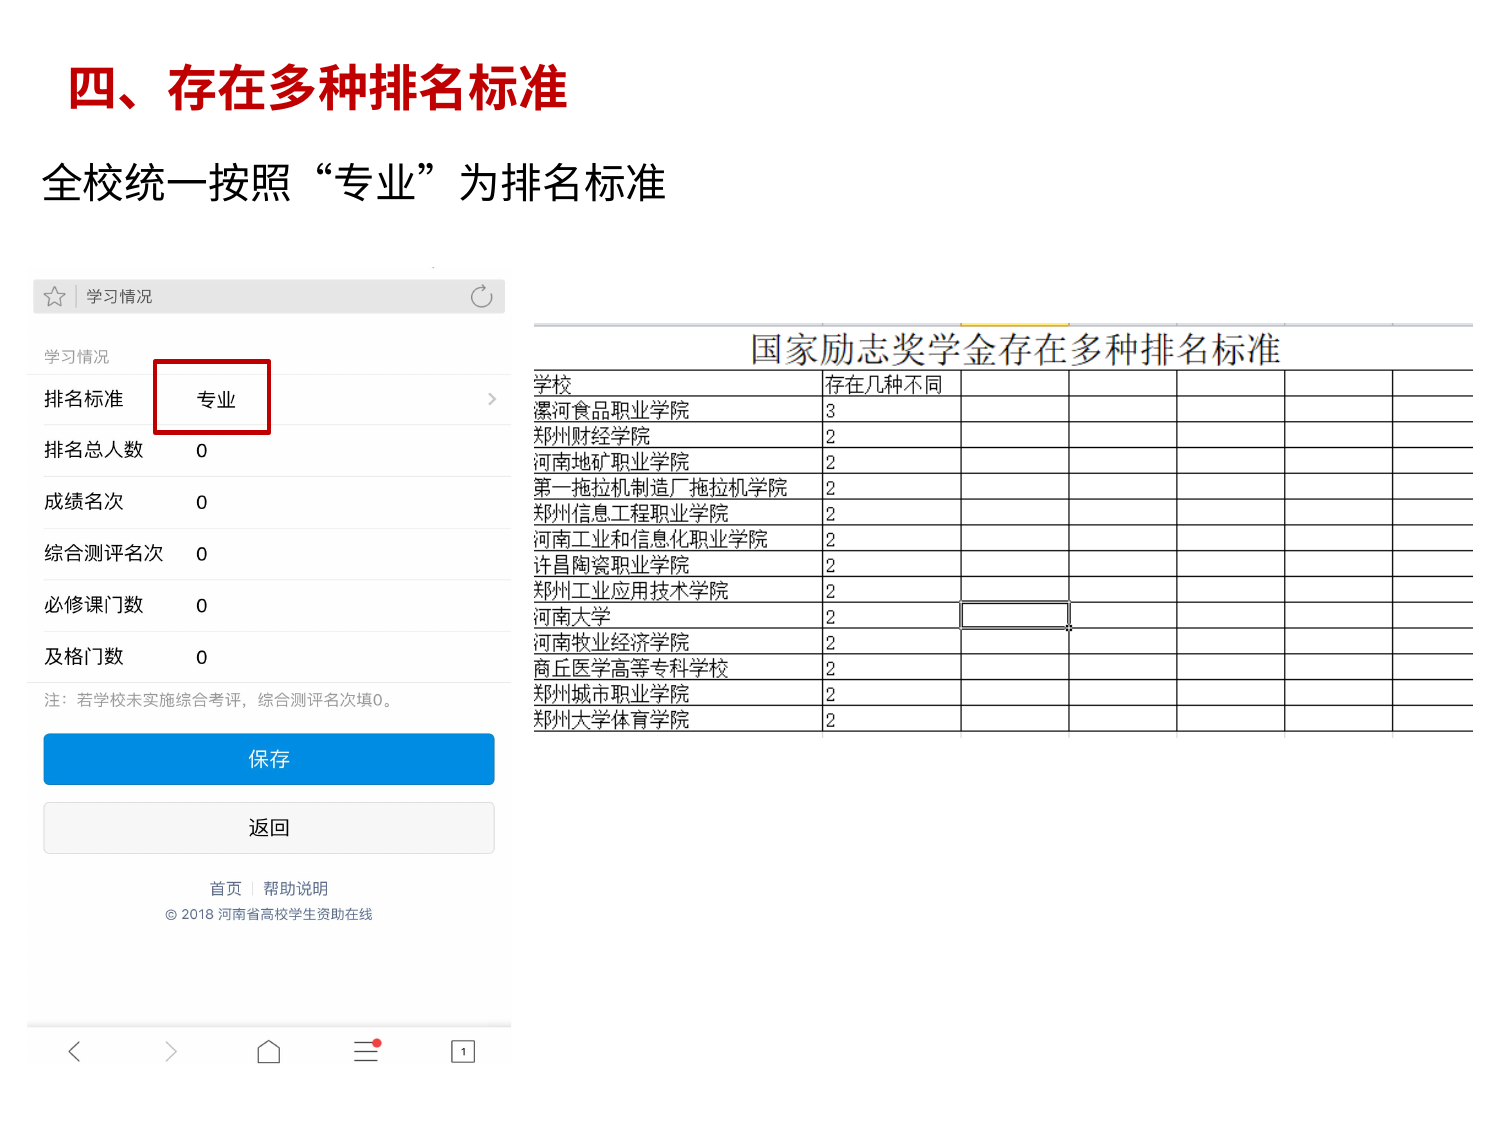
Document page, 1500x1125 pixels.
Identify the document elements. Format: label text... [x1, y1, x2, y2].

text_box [26, 266, 512, 1064]
picture [534, 322, 1473, 738]
text_box 全校统一按照“专业”为排名标准 [26, 149, 1043, 214]
text_box 四、存在多种排名标准 [53, 49, 1111, 125]
